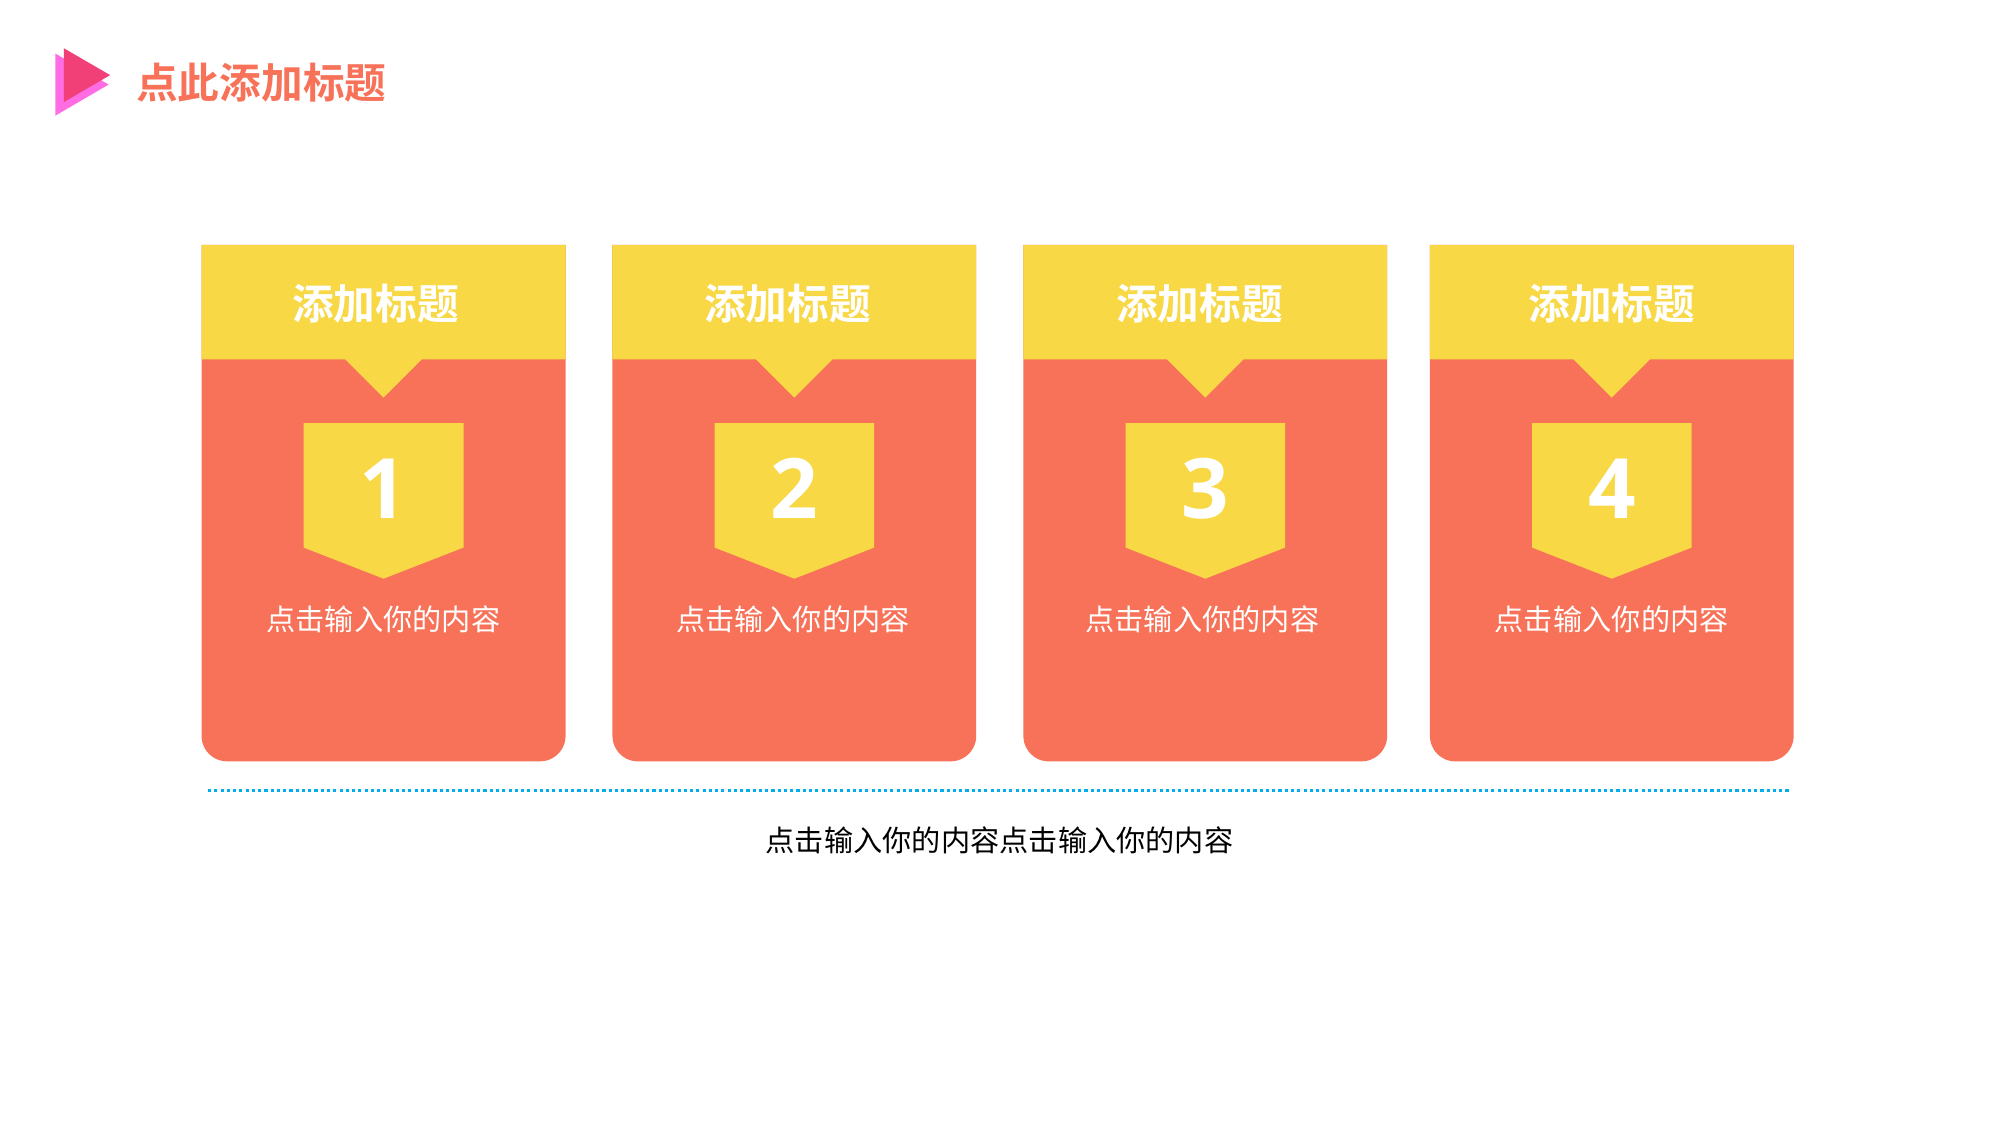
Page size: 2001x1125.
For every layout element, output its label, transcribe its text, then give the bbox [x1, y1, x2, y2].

text_box 点此添加标题 [121, 48, 455, 114]
text_box 添加标题 [1497, 270, 1726, 335]
text_box 2 [713, 422, 876, 580]
text_box 3 [1124, 422, 1287, 580]
text_box 点击输入你的内容 [1041, 594, 1364, 644]
text_box 添加标题 [673, 270, 902, 335]
text_box 添加标题 [261, 270, 490, 335]
text_box [611, 243, 978, 400]
text_box [1022, 243, 1389, 400]
text_box 点击输入你的内容点击输入你的内容 [209, 821, 1791, 857]
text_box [55, 48, 111, 116]
text_box 点击输入你的内容 [1450, 594, 1774, 644]
text_box [611, 361, 978, 763]
text_box [200, 361, 567, 763]
text_box 添加标题 [1085, 270, 1314, 335]
text_box [1022, 361, 1389, 763]
text_box 点击输入你的内容 [222, 594, 545, 644]
text_box [200, 243, 567, 400]
text_box [1428, 361, 1795, 763]
text_box 1 [302, 422, 465, 580]
text_box 点击输入你的内容 [631, 594, 955, 644]
text_box [1428, 243, 1795, 400]
text_box 4 [1530, 422, 1693, 580]
